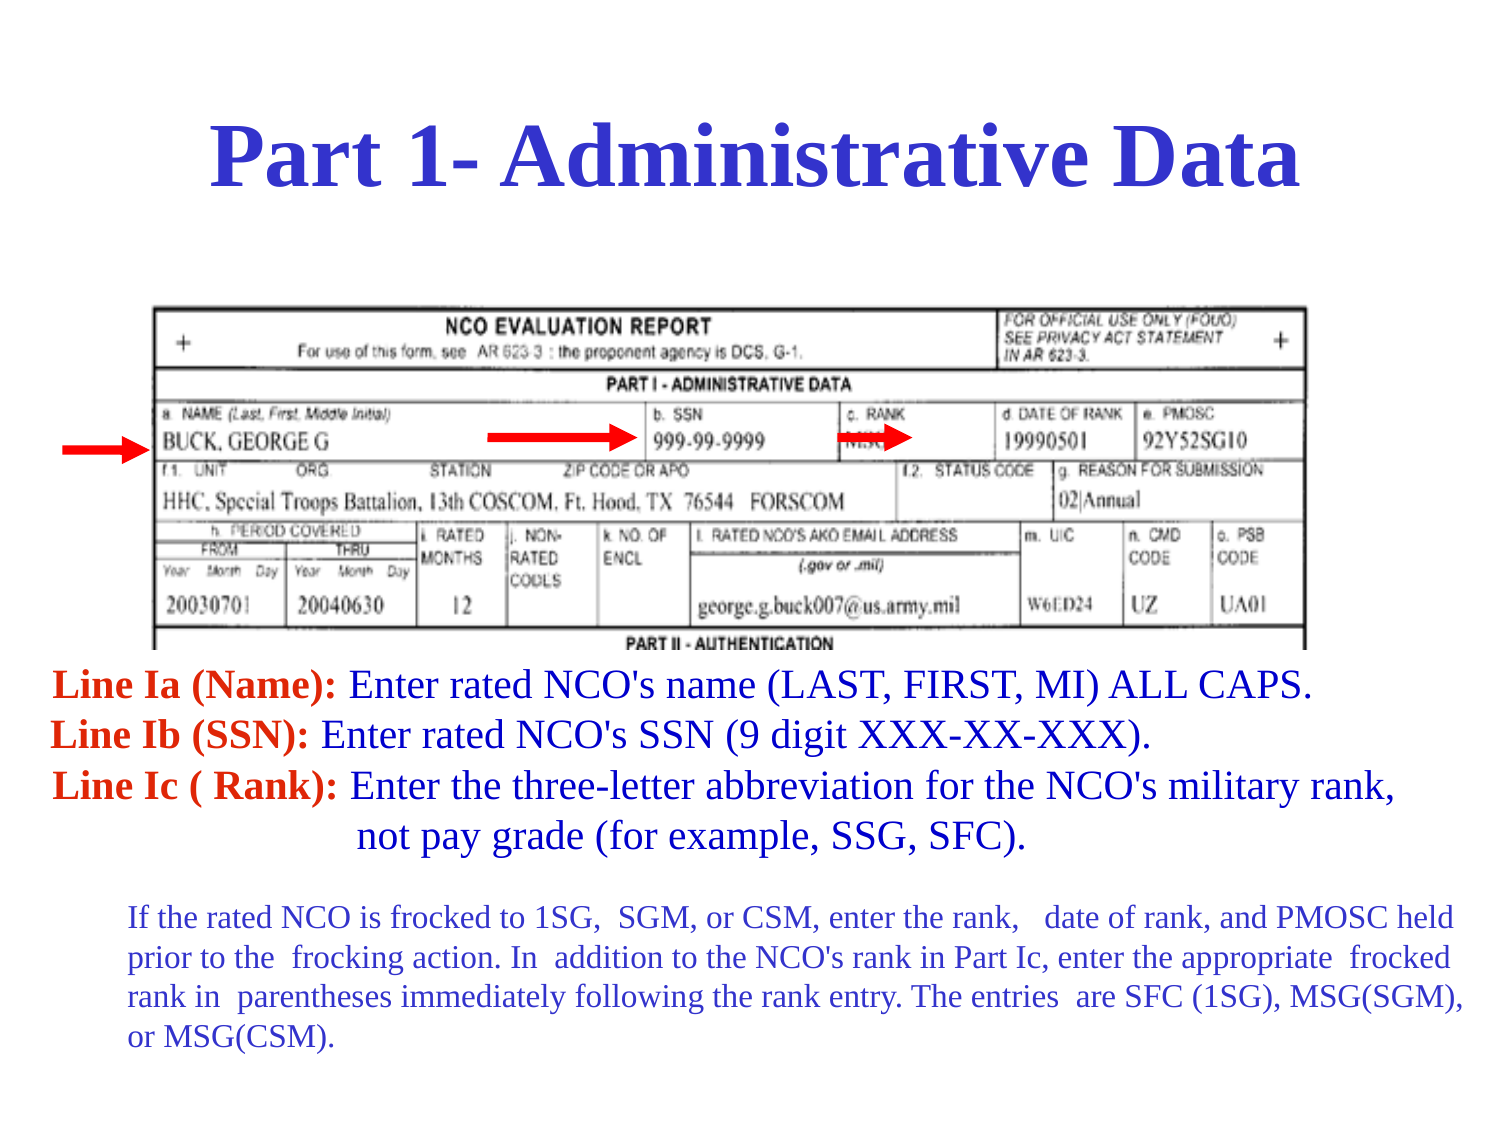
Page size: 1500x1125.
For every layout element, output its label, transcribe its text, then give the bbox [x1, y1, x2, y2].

title Part 1- Administrative Data [75, 87, 1438, 213]
text_box Line Ib (SSN): Enter rated NCO's SSN (9 digit XXX-XX-XXX). [24, 699, 1475, 865]
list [149, 299, 1313, 651]
text_box Line Ic ( Rank): Enter the three-letter abbreviation for the NCO's military rank, not pay grade (for example, SSG, SFC). [37, 750, 1425, 915]
text_box [62, 443, 144, 457]
text_box Line Ia (Name): Enter rated NCO's name (LAST, FIRST, MI) ALL CAPS. [37, 649, 1488, 765]
text_box If the rated NCO is frocked to 1SG, SGM, or CSM, enter the rank, date of rank, and PMOSC held prior to the frocking action. In addition to the NCO's rank in Part Ic, enter the appropriate frocked rank in parentheses immediately following the rank entry. The entries are SFC (1SG), MSG(SGM), or MSG(CSM). [112, 887, 1500, 1102]
